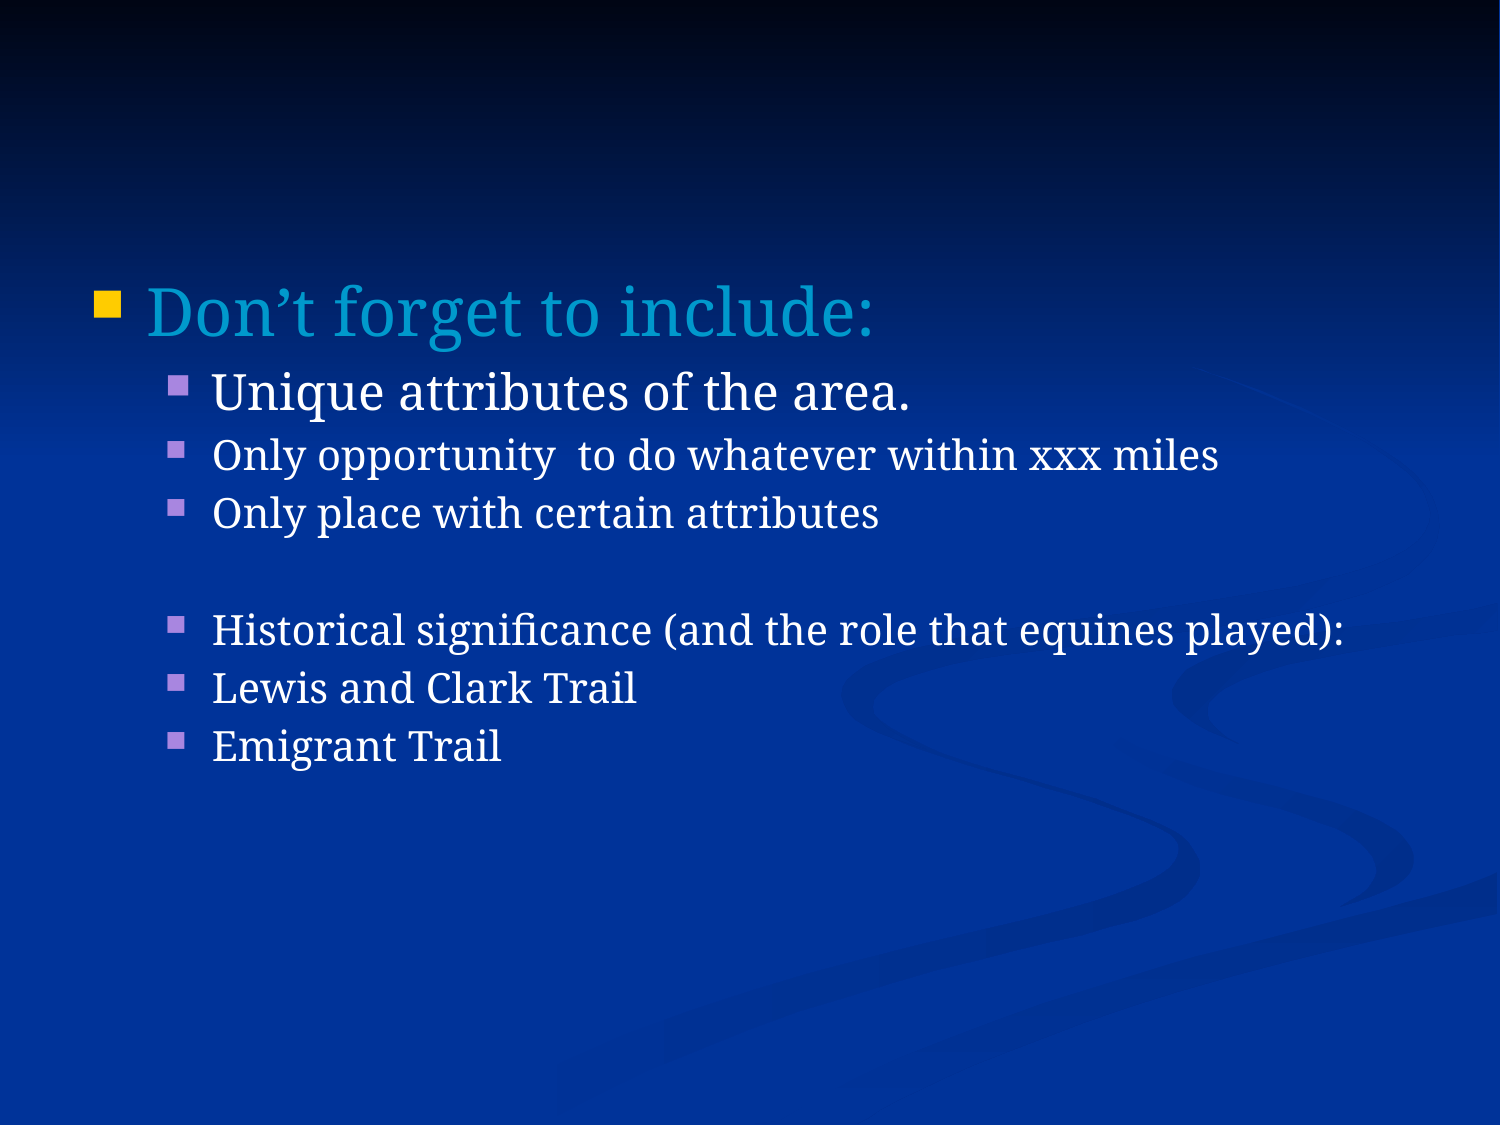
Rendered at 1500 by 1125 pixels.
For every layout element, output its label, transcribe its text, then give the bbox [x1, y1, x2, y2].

list Don’t forget to include: Unique attributes of the area. Only opportunity to do whatever within xxx miles Only place with certain attributes Historical significance (and the role that equines played): Lewis and Clark Trail Emigrant Trail [74, 262, 1426, 1001]
